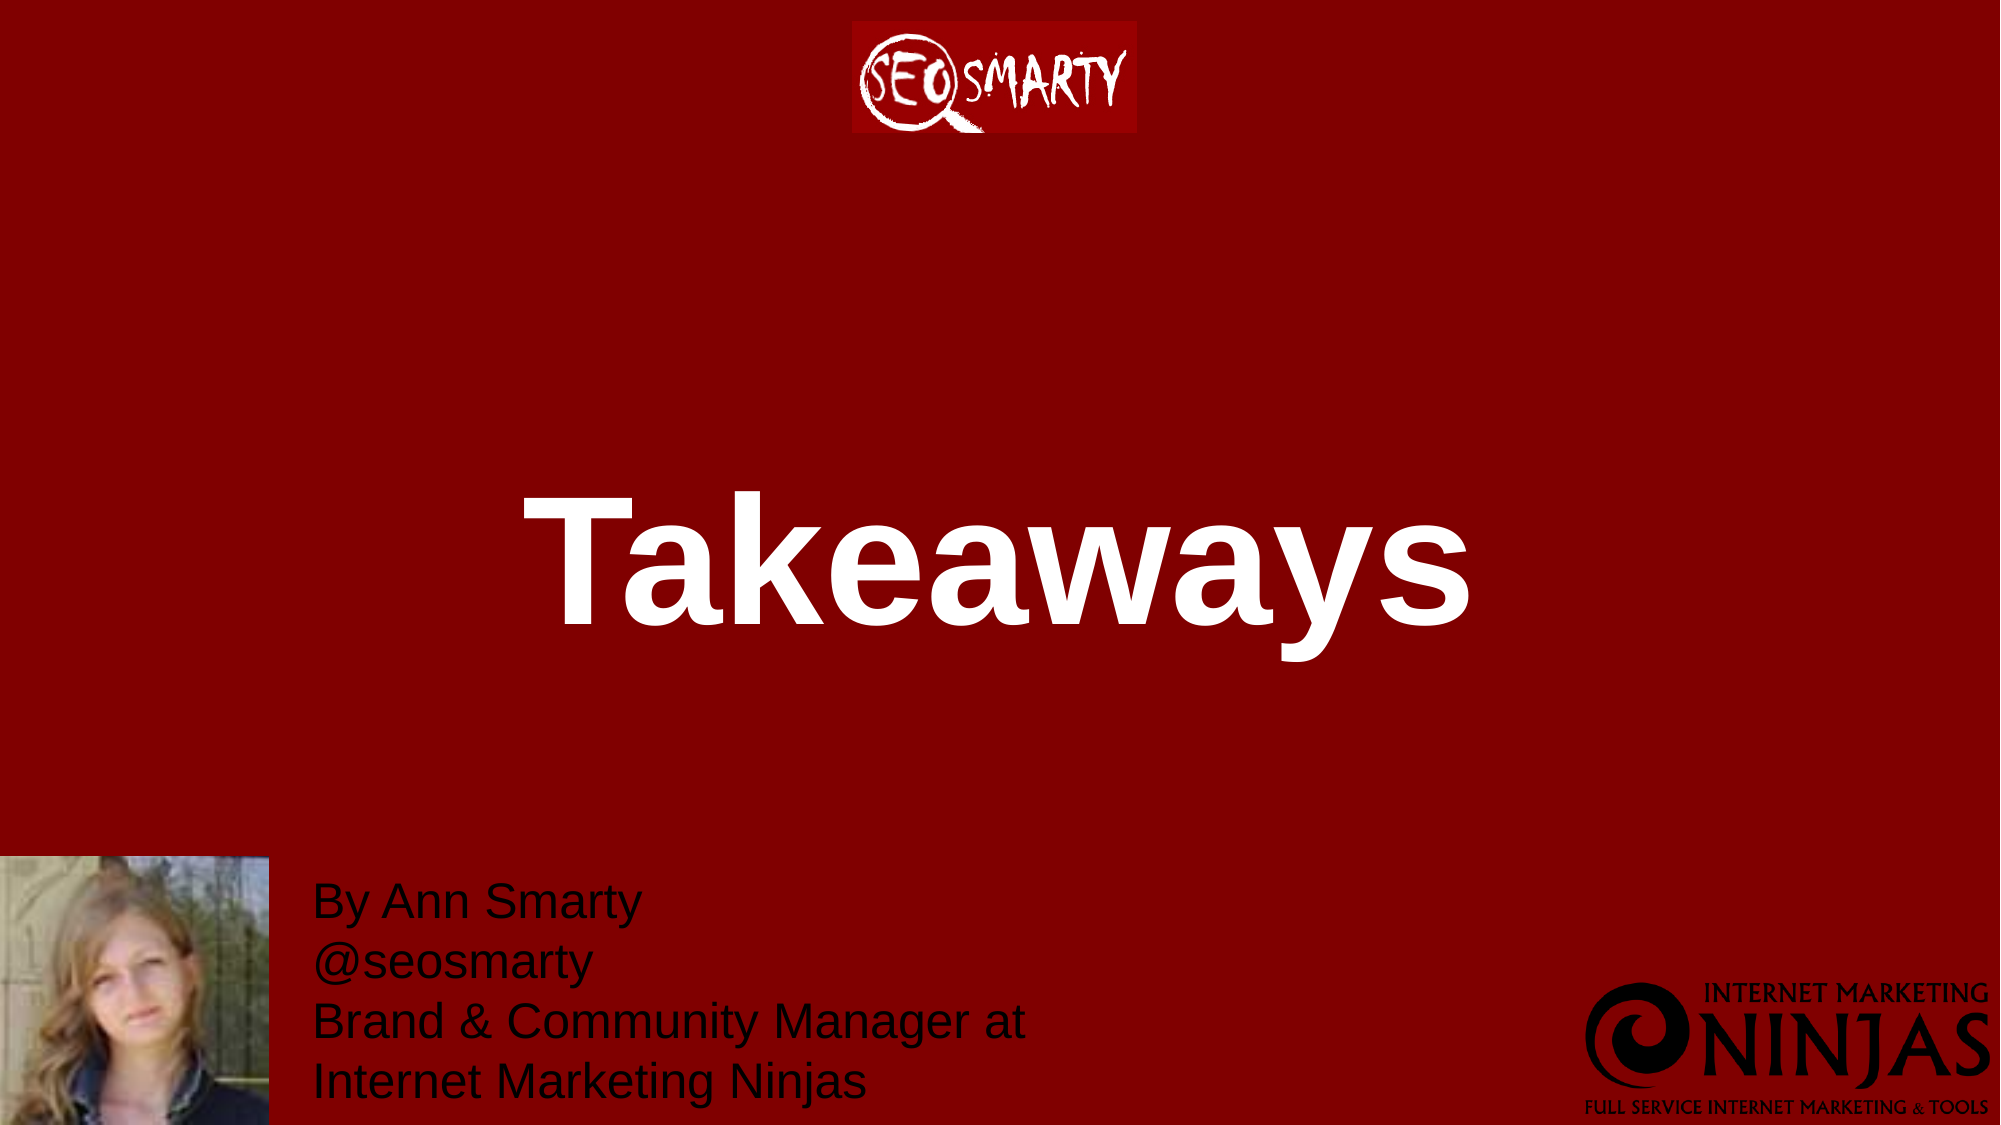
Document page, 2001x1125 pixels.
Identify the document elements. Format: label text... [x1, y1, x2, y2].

picture [1571, 971, 2000, 1125]
text_box By Ann Smarty @seosmarty Brand & Community Manager at Internet Marketing Ninjas [297, 860, 1042, 1116]
picture [0, 856, 269, 1125]
picture [852, 21, 1137, 133]
title Takeaways [284, 453, 1716, 672]
